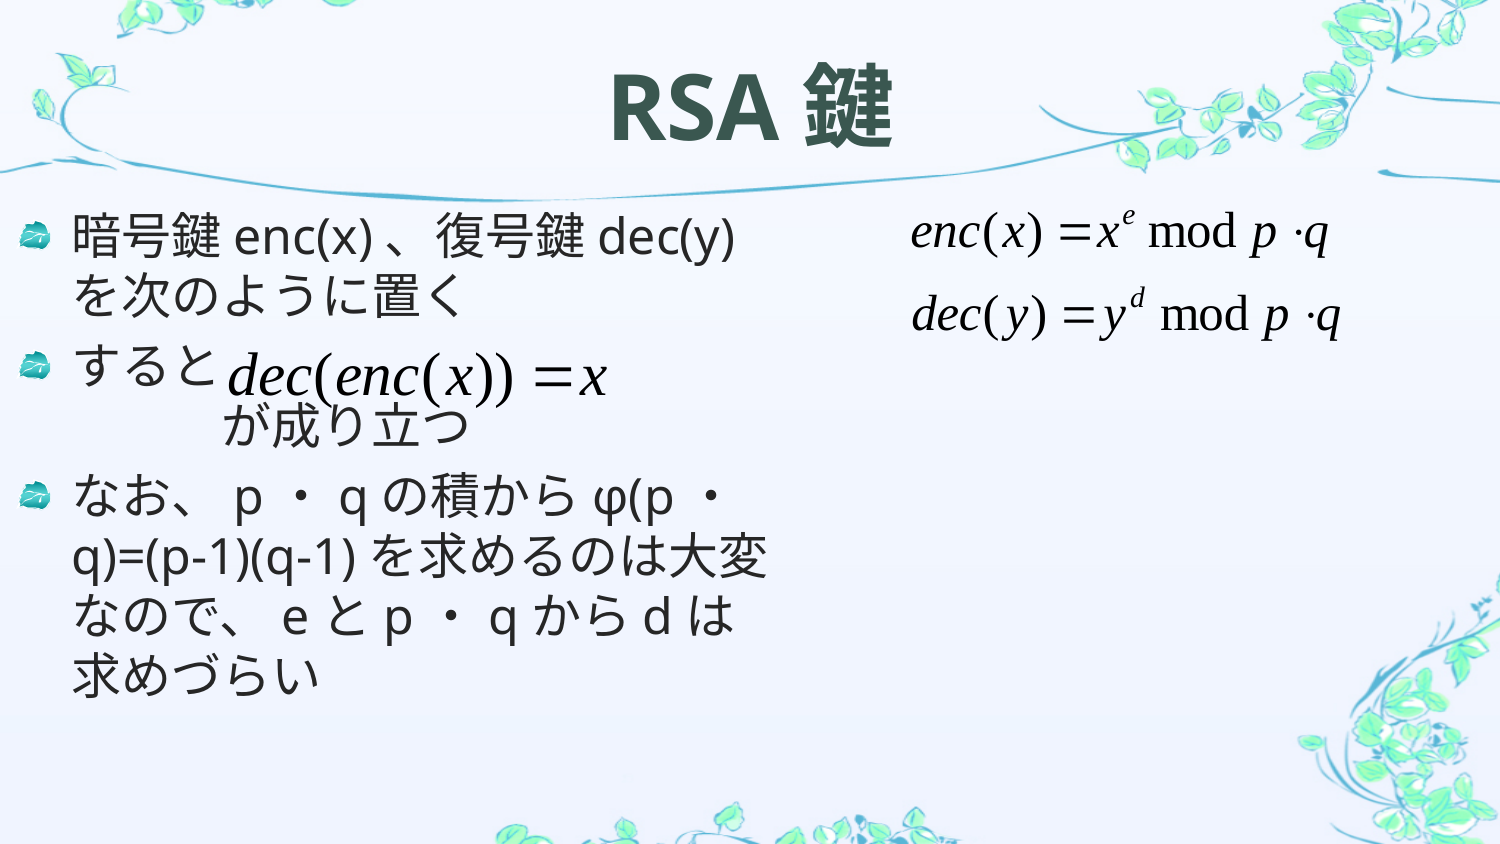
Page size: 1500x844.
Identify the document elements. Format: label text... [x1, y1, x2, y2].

picture [0, 0, 1500, 844]
list 暗号鍵enc(x)、復号鍵dec(y)を次のように置く すると が成り立つ なお、p・qの積からφ(p・q)=(p-1)(q-1)を求めるのは大変なので、eとp・qからdは求めづらい [0, 196, 786, 754]
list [903, 190, 1353, 353]
picture [15, 216, 51, 252]
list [218, 338, 618, 422]
title RSA鍵 [75, 33, 1425, 175]
picture [15, 476, 51, 512]
picture [15, 346, 51, 382]
